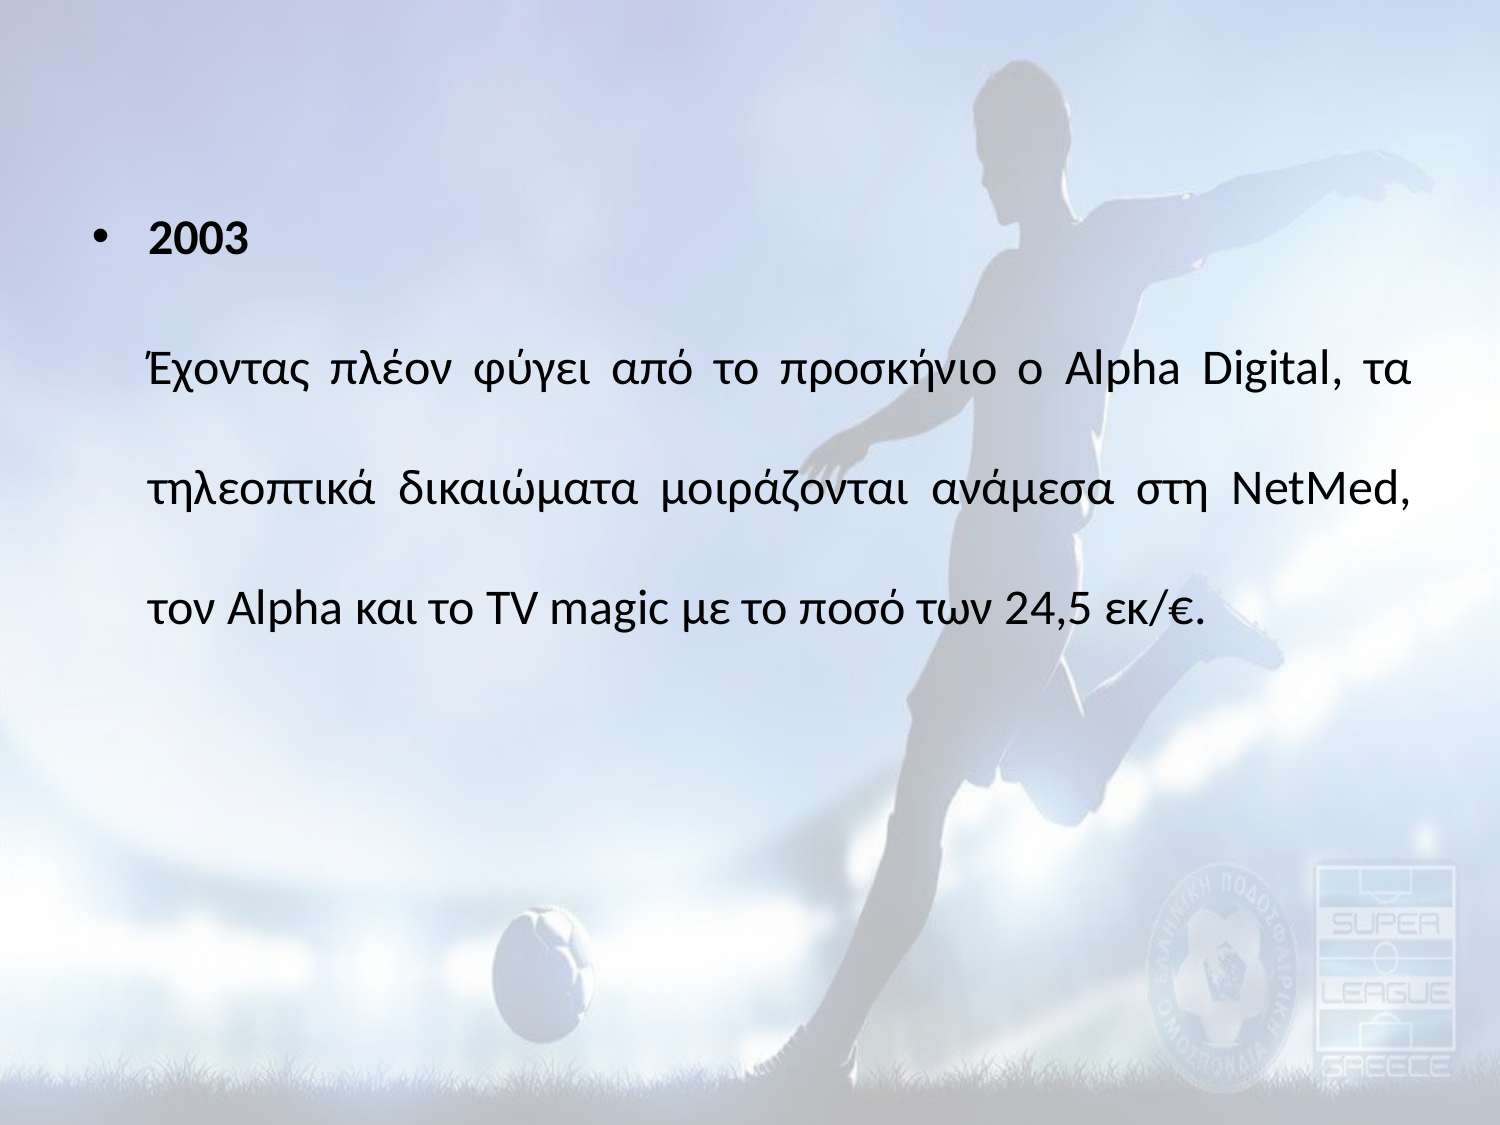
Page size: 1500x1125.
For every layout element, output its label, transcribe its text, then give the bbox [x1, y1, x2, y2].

list 2003 Έχοντας πλέον φύγει από το προσκήνιο ο Alpha Digital, τα τηλεοπτικά δικαιώματα μοιράζονται ανάμεσα στη NetMed, τον Alpha και το TV magic με το ποσό των 24,5 εκ/€. [76, 137, 1427, 880]
